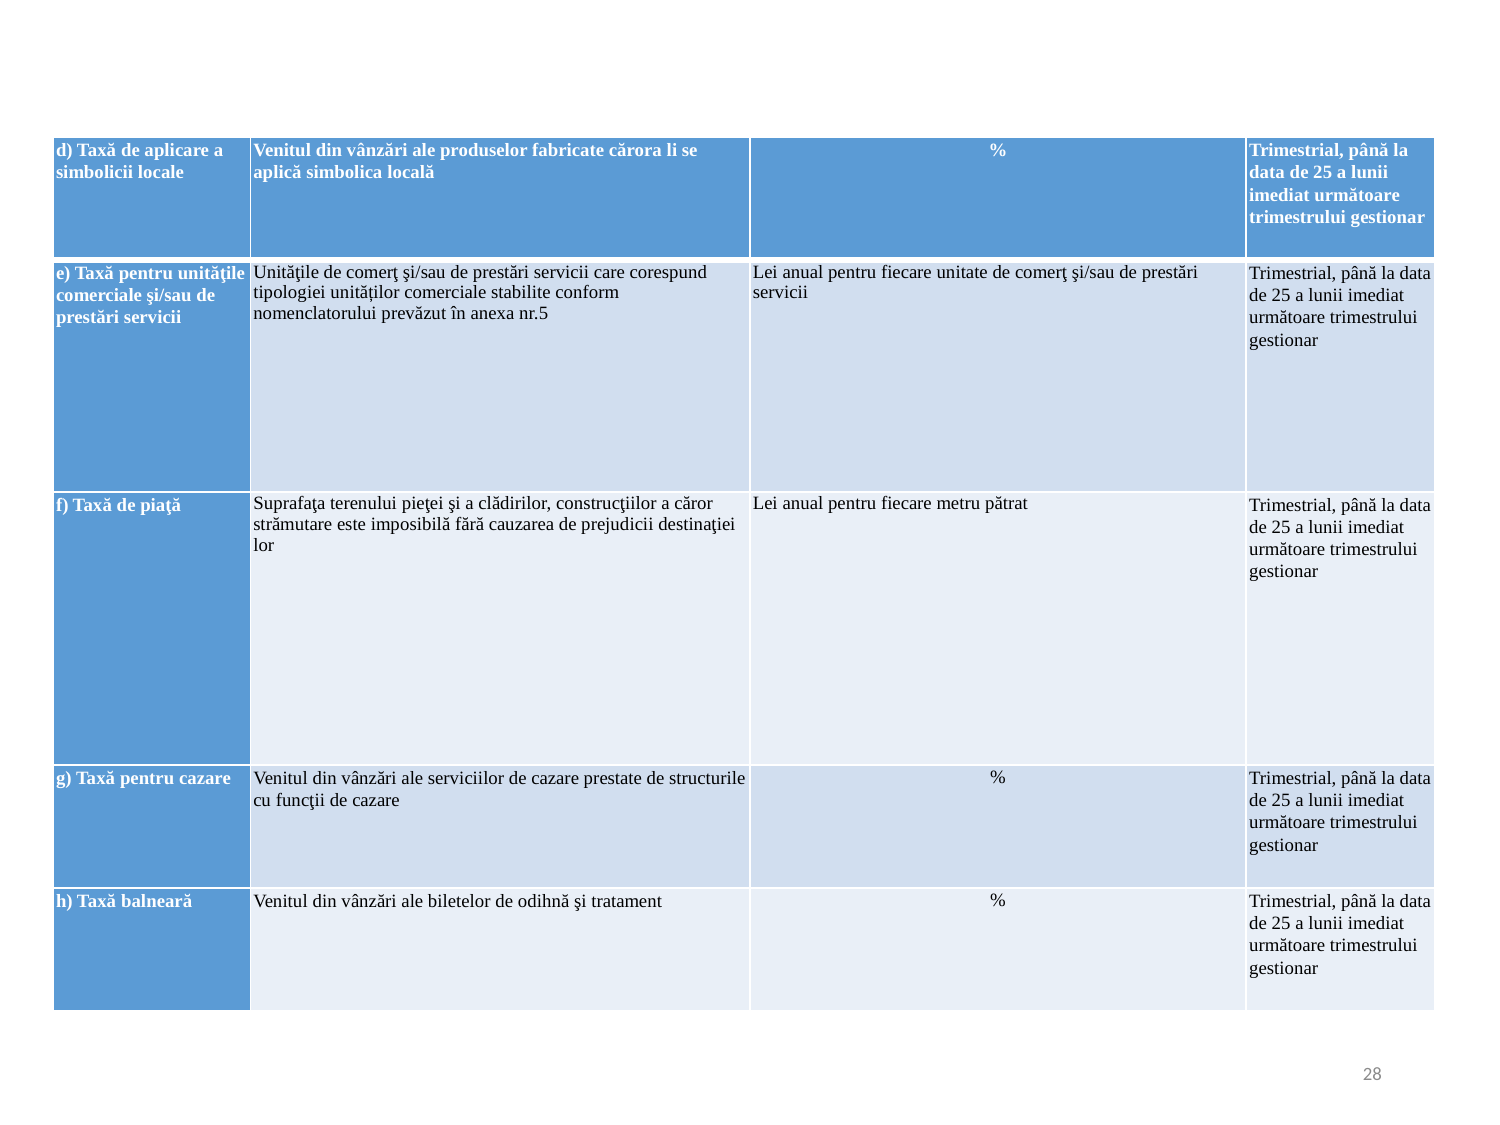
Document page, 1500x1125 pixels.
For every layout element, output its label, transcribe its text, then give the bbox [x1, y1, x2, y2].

table_cell Suprafaţa terenului pieţei şi a clădirilor, construcţiilor a căror strămutare este imposibilă fără cauzarea de prejudicii destinaţiei lor [251, 493, 749, 764]
table_cell Trimestrial, până la data de 25 a lunii imediat următoare trimestrului gestionar [1247, 889, 1434, 1010]
table_header Trimestrial, până la data de 25 a lunii imediat următoare trimestrului gestionar [1247, 138, 1434, 257]
table_cell Lei anual pentru fiecare metru pătrat [751, 493, 1245, 764]
table_header d) Taxă de aplicare a simbolicii locale [54, 138, 250, 257]
table_cell Lei anual pentru fiecare unitate de comerţ şi/sau de prestări servicii [751, 263, 1245, 491]
table_cell h) Taxă balneară [54, 889, 250, 1010]
table_cell f) Taxă de piaţă [54, 493, 250, 764]
table_cell Venitul din vânzări ale serviciilor de cazare prestate de structurile cu funcţii de cazare [251, 766, 749, 887]
table_cell % [751, 889, 1245, 1010]
table_cell Trimestrial, până la data de 25 a lunii imediat următoare trimestrului gestionar [1247, 766, 1434, 887]
table_cell Venitul din vânzări ale biletelor de odihnă şi tratament [251, 889, 749, 1010]
table_cell Trimestrial, până la data de 25 a lunii imediat următoare trimestrului gestionar [1247, 493, 1434, 764]
slide_number 28 [1059, 1042, 1397, 1103]
table_cell e) Taxă pentru unităţile comerciale şi/sau de prestări servicii [54, 263, 250, 491]
table_cell Trimestrial, până la data de 25 a lunii imediat următoare trimestrului gestionar [1247, 263, 1434, 491]
table_header Venitul din vânzări ale produselor fabricate cărora li se aplică simbolica locală [251, 138, 749, 257]
table_cell Unităţile de comerţ şi/sau de prestări servicii care corespund tipologiei unităților comerciale stabilite conform nomenclatorului prevăzut în anexa nr.5 [251, 263, 749, 491]
table_header % [751, 138, 1245, 257]
table_cell g) Taxă pentru cazare [54, 766, 250, 887]
table_cell % [751, 766, 1245, 887]
